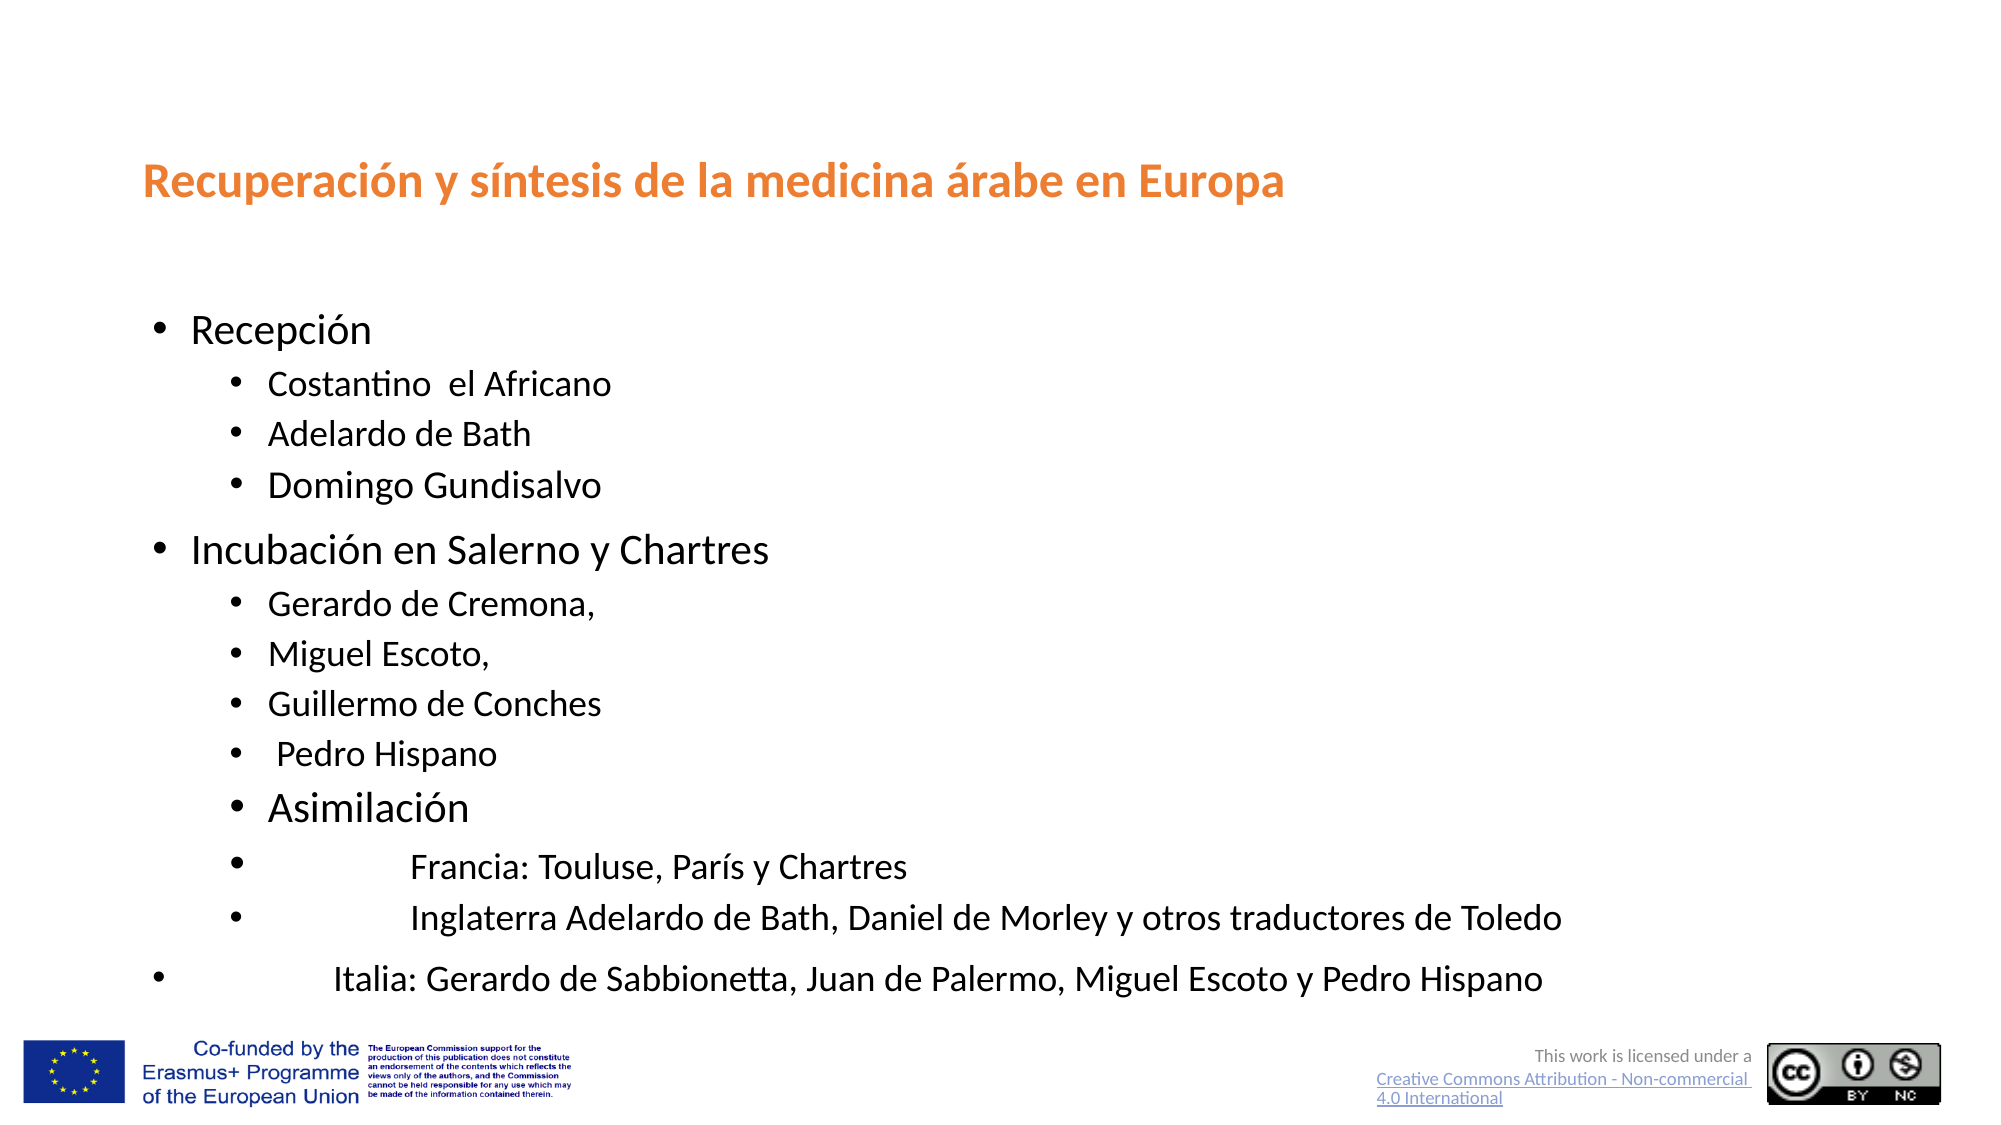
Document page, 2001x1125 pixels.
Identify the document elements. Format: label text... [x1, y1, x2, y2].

picture [1767, 1043, 1942, 1105]
title Recuperación y síntesis de la medicina árabe en Europa [127, 95, 1853, 313]
picture [19, 1034, 578, 1108]
list Recepción Costantino el Africano Adelardo de Bath Domingo Gundisalvo Incubación en Salerno y Chartres Gerardo de Cremona, Miguel Escoto, Guillermo de Conches Pedro Hispano Asimilación Francia: Touluse, París y Chartres Inglaterra Adelardo de Bath, Daniel de Morley y otros traductores de Toledo Italia: Gerardo de Sabbionetta, Juan de Palermo, Miguel Escoto y Pedro Hispano [137, 299, 1863, 1014]
